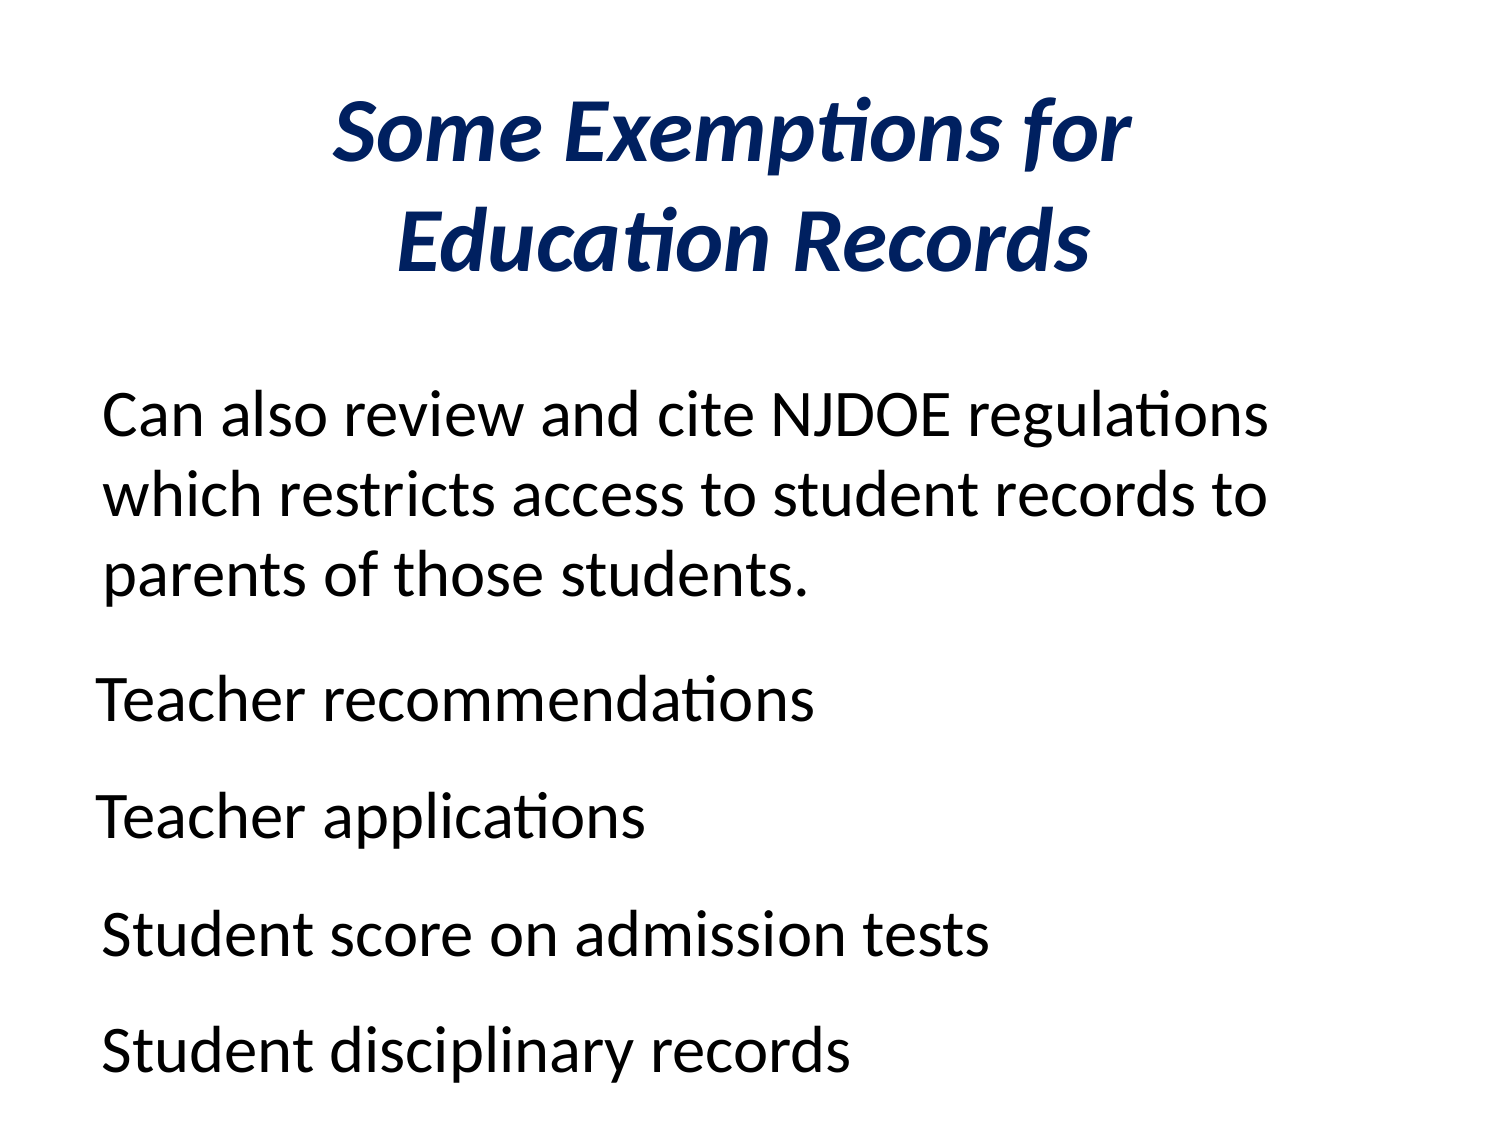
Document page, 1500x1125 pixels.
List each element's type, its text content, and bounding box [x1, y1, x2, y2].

text_box Can also review and cite NJDOE regulations which restricts access to student records to parents of those students. [87, 362, 1426, 617]
text_box Student score on admission tests [86, 882, 1087, 978]
text_box Teacher recommendations [81, 647, 1157, 742]
text_box Some Exemptions for Education Records [24, 62, 1463, 298]
text_box Teacher applications [81, 764, 1169, 860]
text_box Student disciplinary records [86, 998, 1125, 1093]
